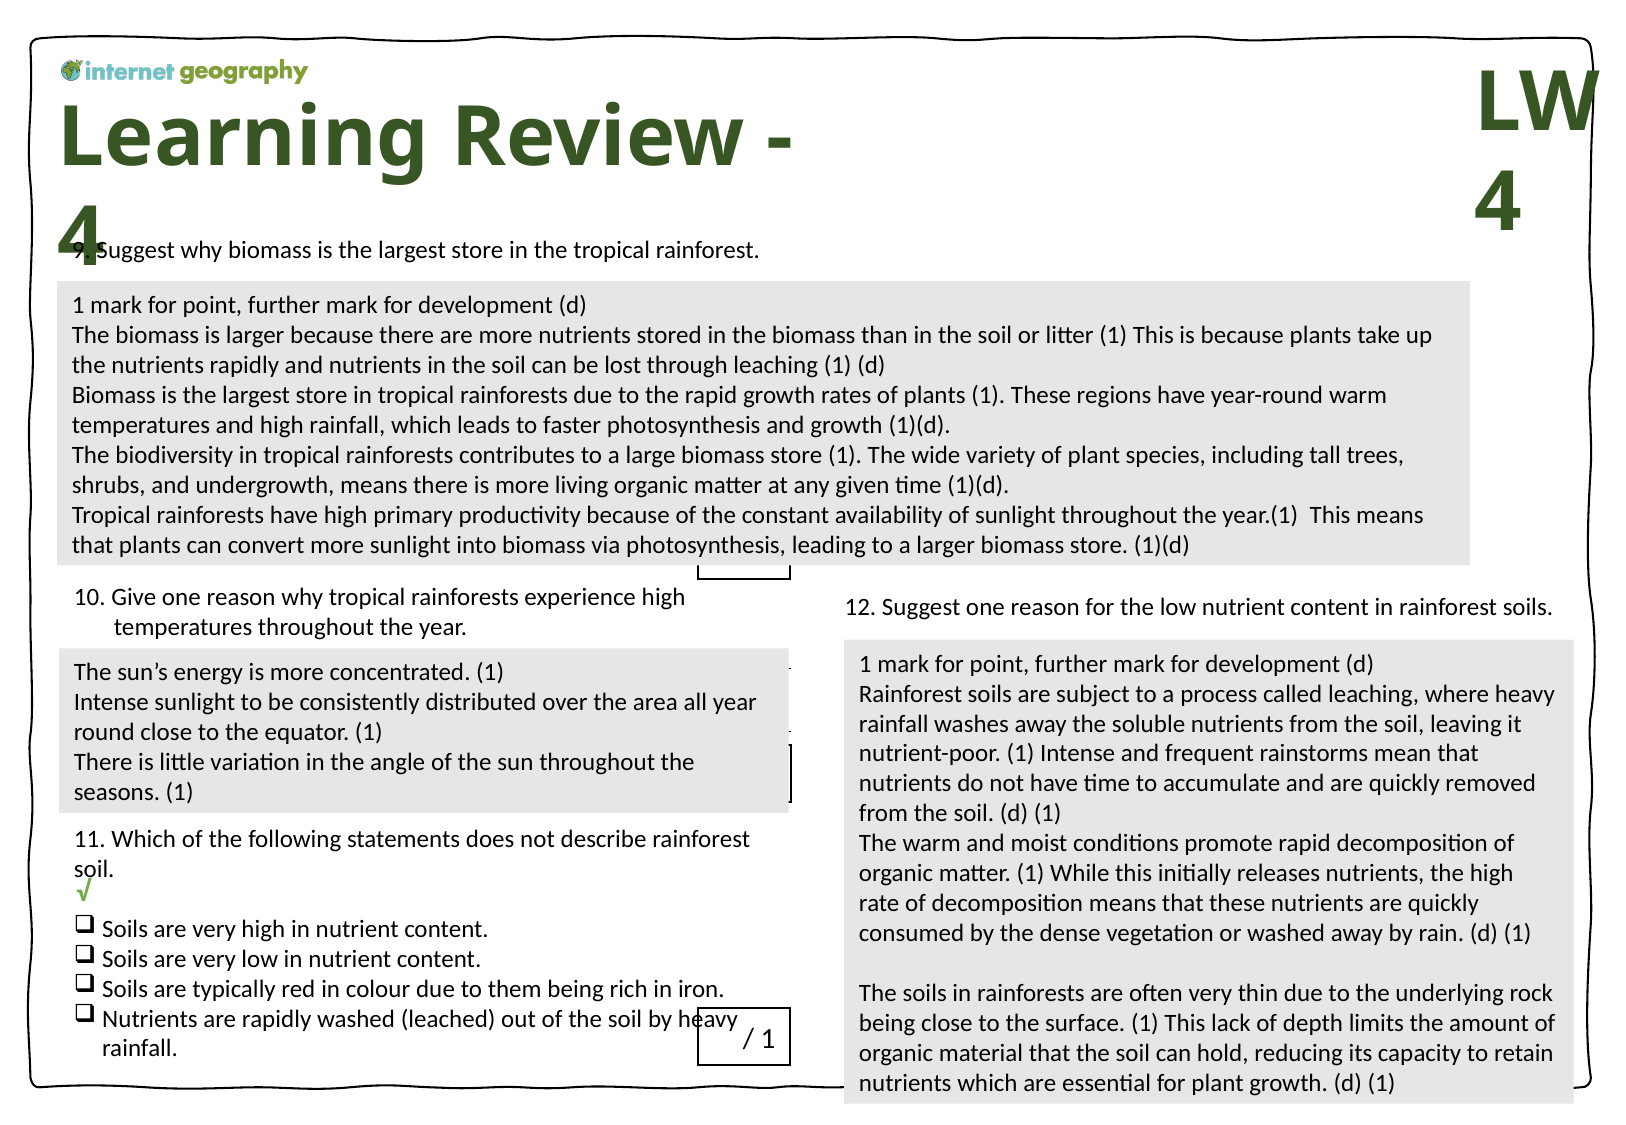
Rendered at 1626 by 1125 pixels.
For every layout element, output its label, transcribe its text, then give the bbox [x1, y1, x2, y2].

text_box / 1 [697, 1007, 791, 1066]
text_box LW4 [1459, 32, 1625, 169]
picture [59, 56, 310, 85]
text_box 1 mark for point, further mark for development (d) The biomass is larger because there are more nutrients stored in the biomass than in the soil or litter (1) This is because plants take up the nutrients rapidly and nutrients in the soil can be lost through leaching (1) (d) Biomass is the largest store in tropical rainforests due to the rapid growth rates of plants (1). These regions have year-round warm temperatures and high rainfall, which leads to faster photosynthesis and growth (1)(d). The biodiversity in tropical rainforests contributes to a large biomass store (1). The wide variety of plant species, including tall trees, shrubs, and undergrowth, means there is more living organic matter at any given time (1)(d). Tropical rainforests have high primary productivity because of the constant availability of sunlight throughout the year.(1) This means that plants can convert more sunlight into biomass via photosynthesis, leading to a larger biomass store. (1)(d) [57, 281, 1470, 566]
text_box [26, 34, 1596, 1089]
text_box / 2 [697, 566, 791, 572]
text_box Learning Review - 4 The physical characteristics of a tropical rainforest [42, 67, 860, 259]
text_box √ [61, 865, 215, 916]
text_box The sun’s energy is more concentrated. (1) Intense sunlight to be consistently distributed over the area all year round close to the equator. (1) There is little variation in the angle of the sun throughout the seasons. (1) [59, 648, 789, 813]
text_box 10. Give one reason why tropical rainforests experience high temperatures throughout the year. [59, 572, 802, 648]
text_box 1 mark for point, further mark for development (d) Rainforest soils are subject to a process called leaching, where heavy rainfall washes away the soluble nutrients from the soil, leaving it nutrient-poor. (1) Intense and frequent rainstorms mean that nutrients do not have time to accumulate and are quickly removed from the soil. (d) (1) The warm and moist conditions promote rapid decomposition of organic matter. (1) While this initially releases nutrients, the high rate of decomposition means that these nutrients are quickly consumed by the dense vegetation or washed away by rain. (d) (1) The soils in rainforests are often very thin due to the underlying rock being close to the surface. (1) This lack of depth limits the amount of organic material that the soil can hold, reducing its capacity to retain nutrients which are essential for plant growth. (d) (1) [844, 639, 1574, 1104]
text_box 12. Suggest one reason for the low nutrient content in rainforest soils. [829, 583, 1572, 629]
text_box 11. Which of the following statements does not describe rainforest soil. Soils are very high in nutrient content. Soils are very low in nutrient content. Soils are typically red in colour due to them being rich in iron. Nutrients are rapidly washed (leached) out of the soil by heavy rainfall. [59, 815, 813, 1100]
text_box 9. Suggest why biomass is the largest store in the tropical rainforest. [57, 226, 800, 271]
